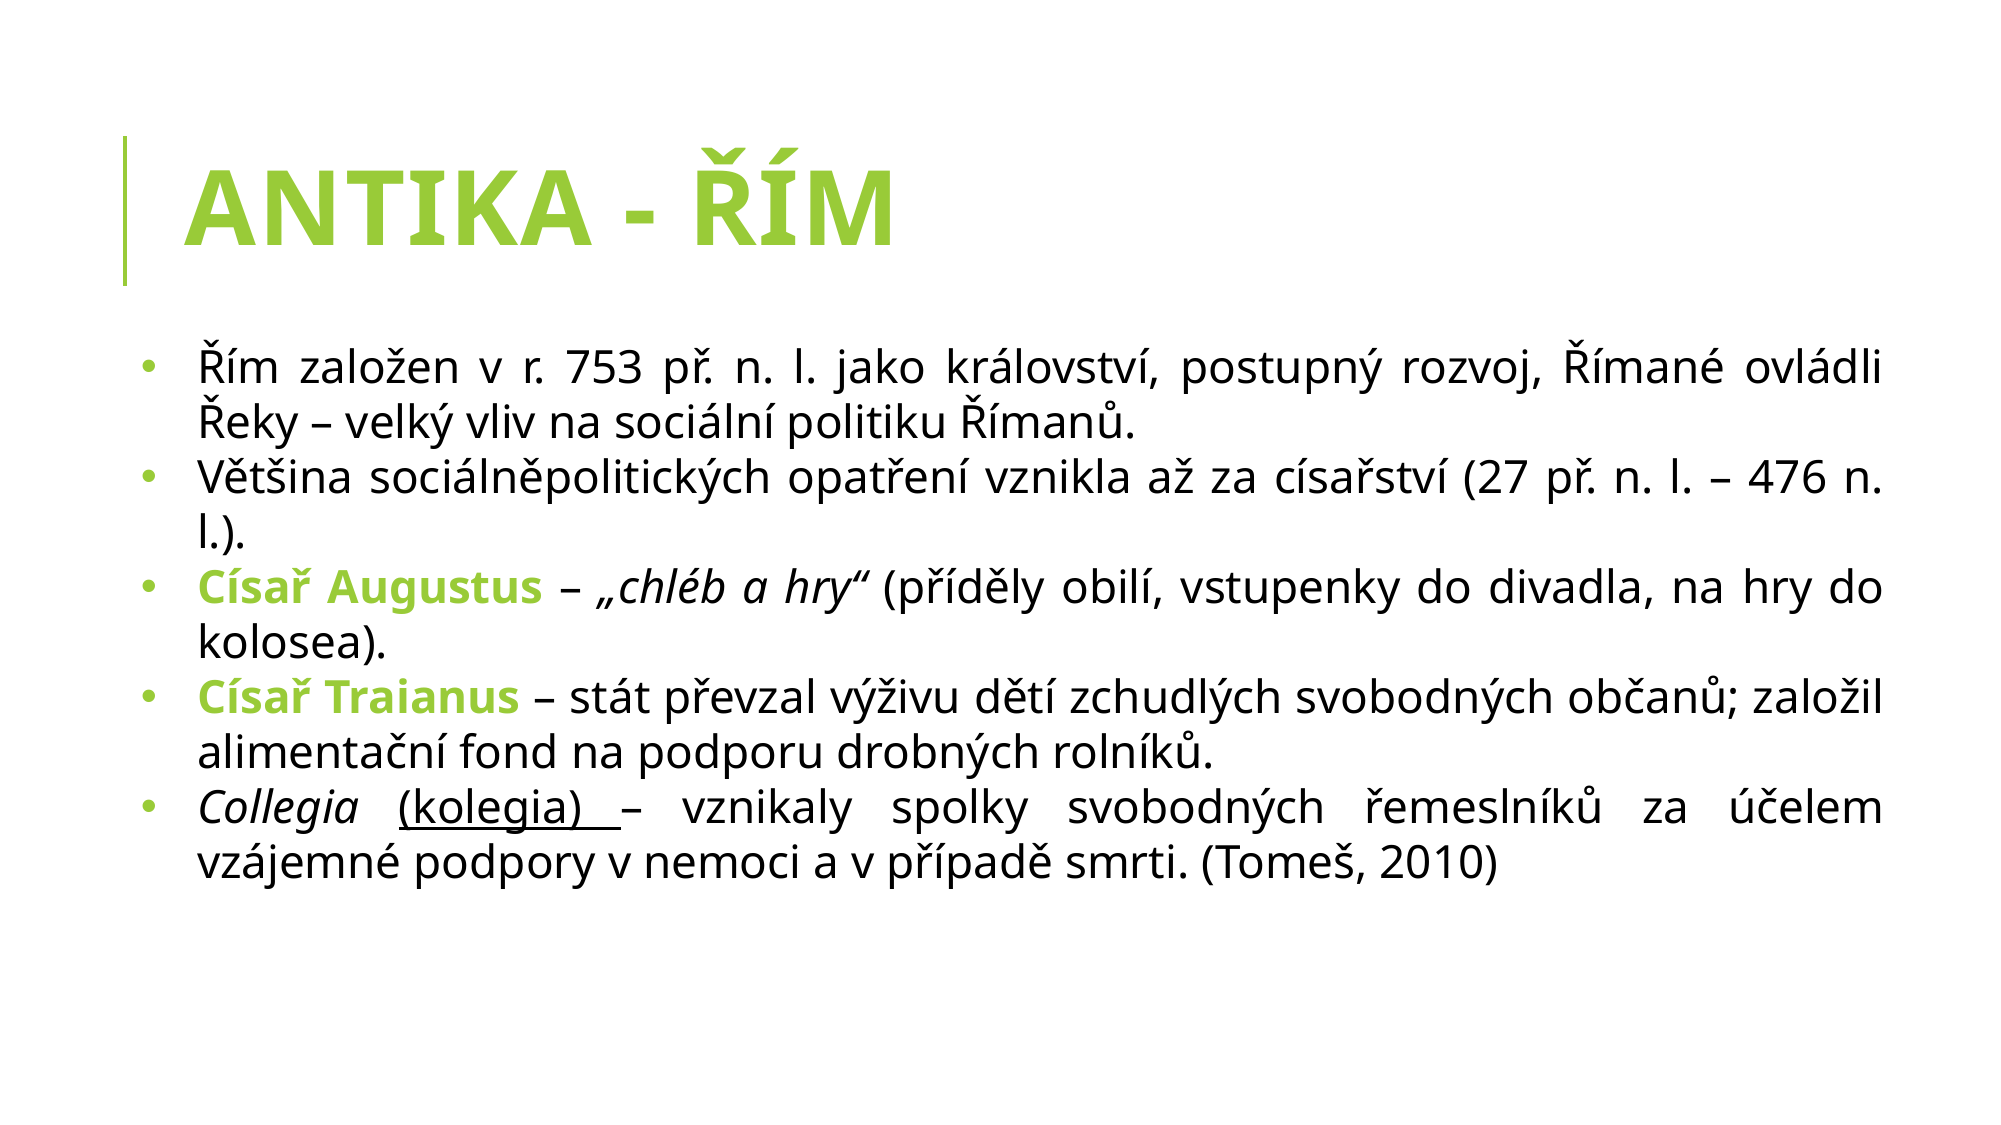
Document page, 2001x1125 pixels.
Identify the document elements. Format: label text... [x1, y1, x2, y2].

title Antika - Řím [169, 167, 1552, 264]
text_box Řím založen v r. 753 př. n. l. jako království, postupný rozvoj, Římané ovládli Řeky – velký vliv na sociální politiku Římanů. Většina sociálněpolitických opatření vznikla až za císařství (27 př. n. l. – 476 n. l.). Císař Augustus – „chléb a hry“ (příděly obilí, vstupenky do divadla, na hry do kolosea). Císař Traianus – stát převzal výživu dětí zchudlých svobodných občanů; založil alimentační fond na podporu drobných rolníků. Collegia (kolegia) – vznikaly spolky svobodných řemeslníků za účelem vzájemné podpory v nemoci a v případě smrti. (Tomeš, 2010) [126, 330, 1900, 895]
